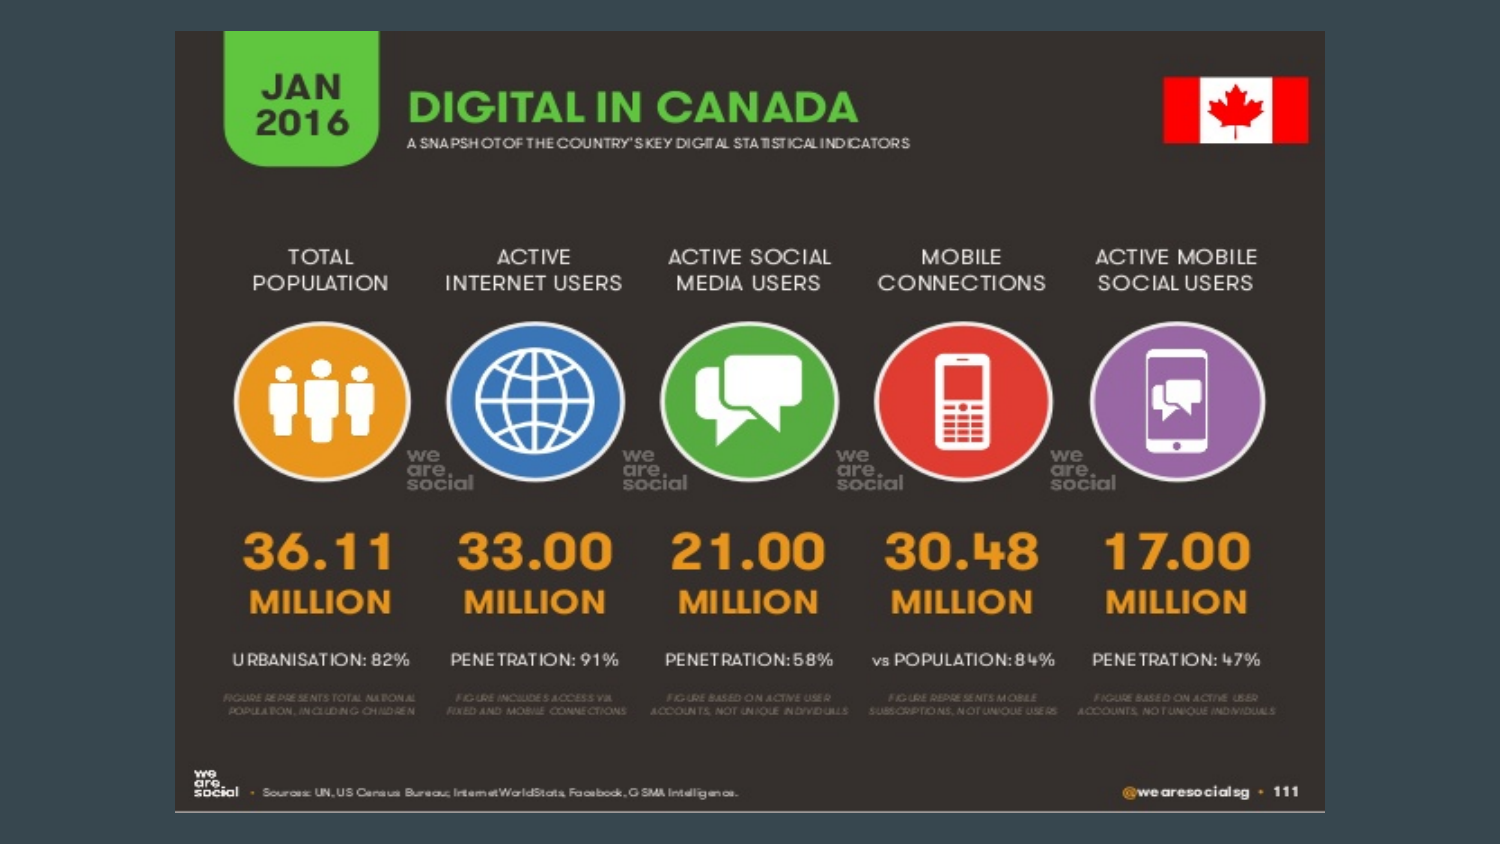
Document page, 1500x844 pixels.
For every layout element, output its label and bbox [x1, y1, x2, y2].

picture [175, 30, 1325, 813]
